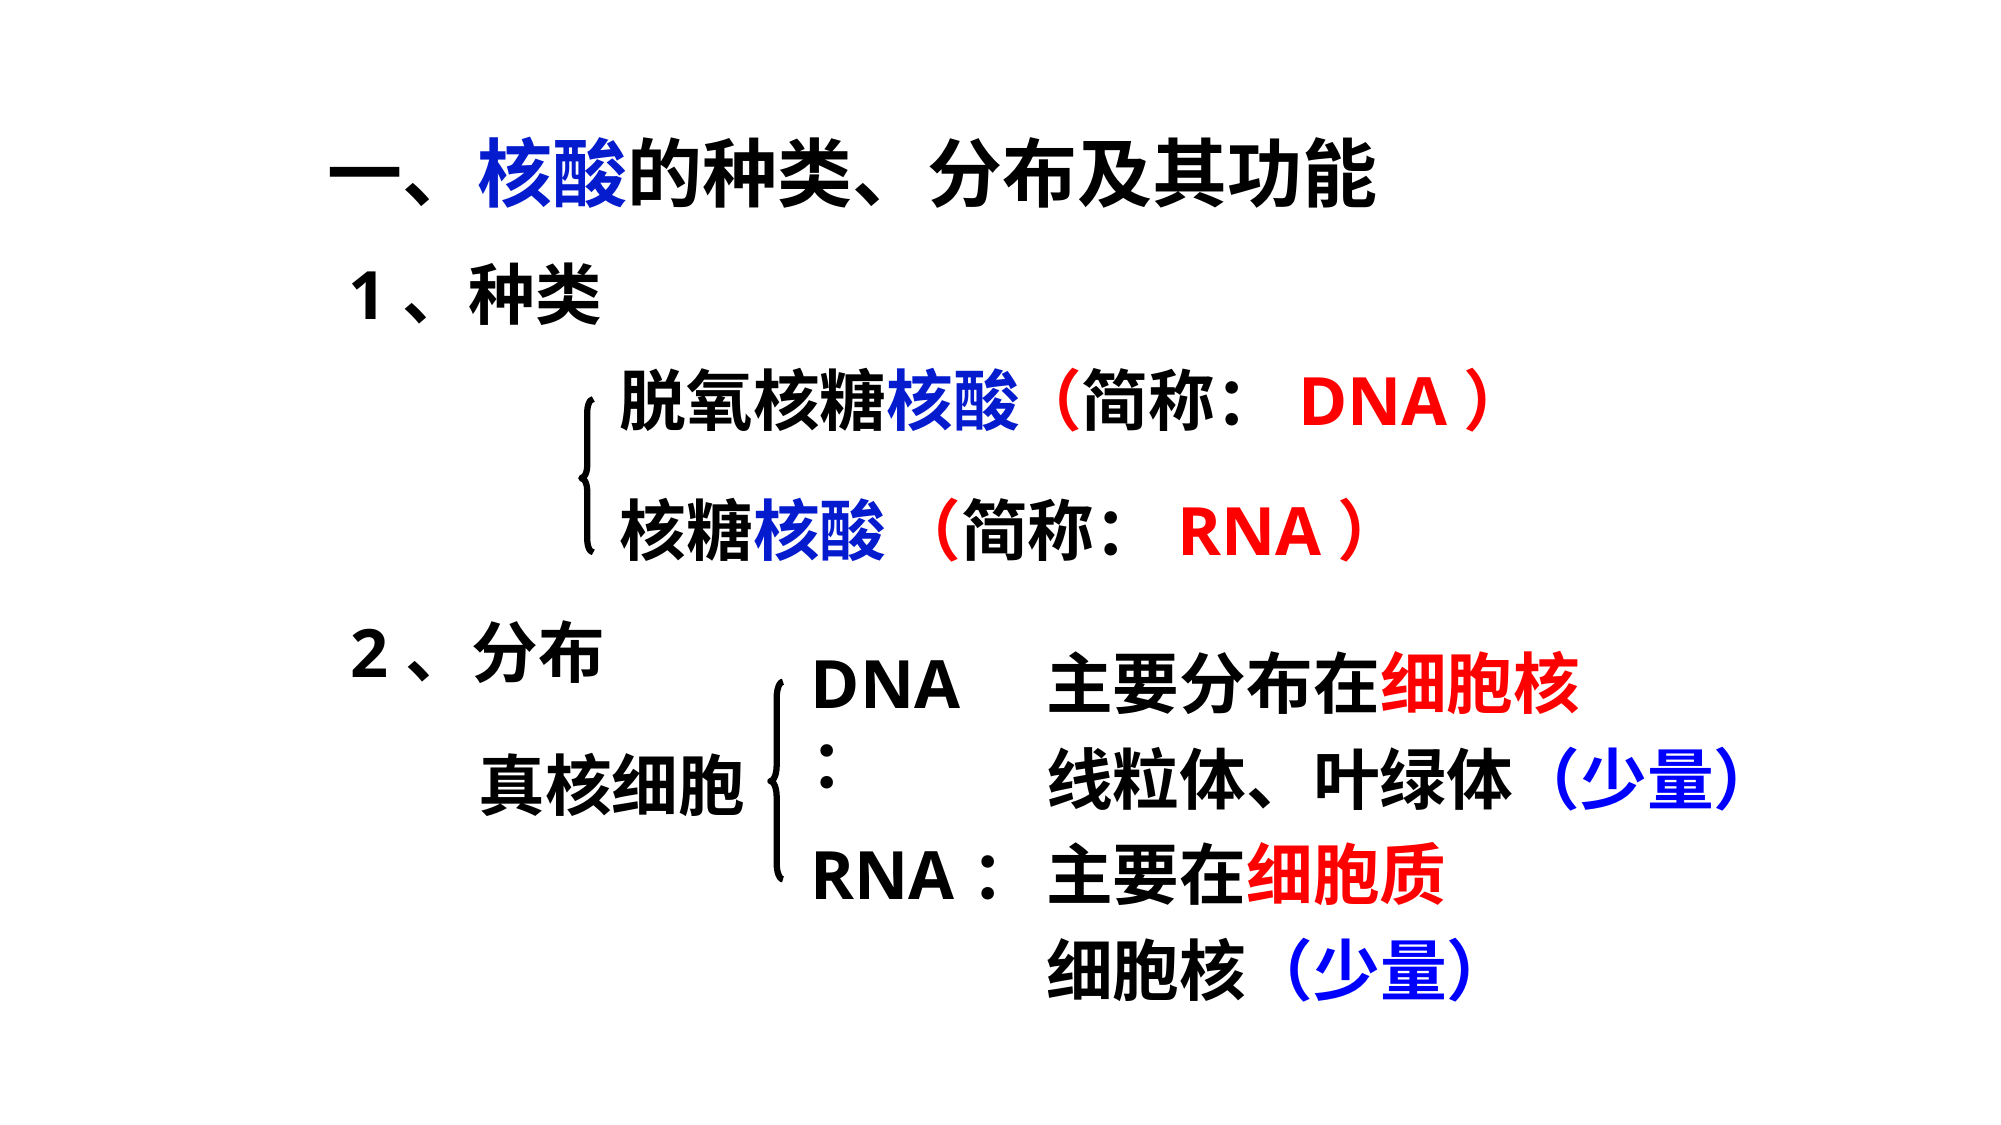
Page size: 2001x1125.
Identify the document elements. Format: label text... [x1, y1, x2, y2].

text_box DNA： [796, 634, 998, 810]
text_box [581, 398, 594, 553]
text_box 脱氧核糖核酸 [604, 351, 1000, 447]
text_box 线粒体、叶绿体（少量） [1031, 730, 1872, 825]
text_box 真核细胞 [463, 730, 797, 837]
text_box 主要分布在细胞核 [1031, 634, 1765, 730]
text_box （简称：DNA） [1000, 351, 1639, 447]
text_box 1、种类 [333, 245, 781, 340]
text_box [776, 837, 783, 880]
text_box 一、核酸的种类、分布及其功能 [312, 118, 1543, 225]
text_box 细胞核（少量） [1031, 921, 1872, 1017]
text_box 2、分布 [336, 603, 783, 699]
text_box RNA： [796, 825, 1031, 921]
text_box [776, 699, 783, 730]
text_box （简称：RNA） [879, 481, 1508, 577]
text_box 主要在细胞质 [1031, 825, 1523, 921]
text_box 核糖核酸 [604, 481, 879, 577]
